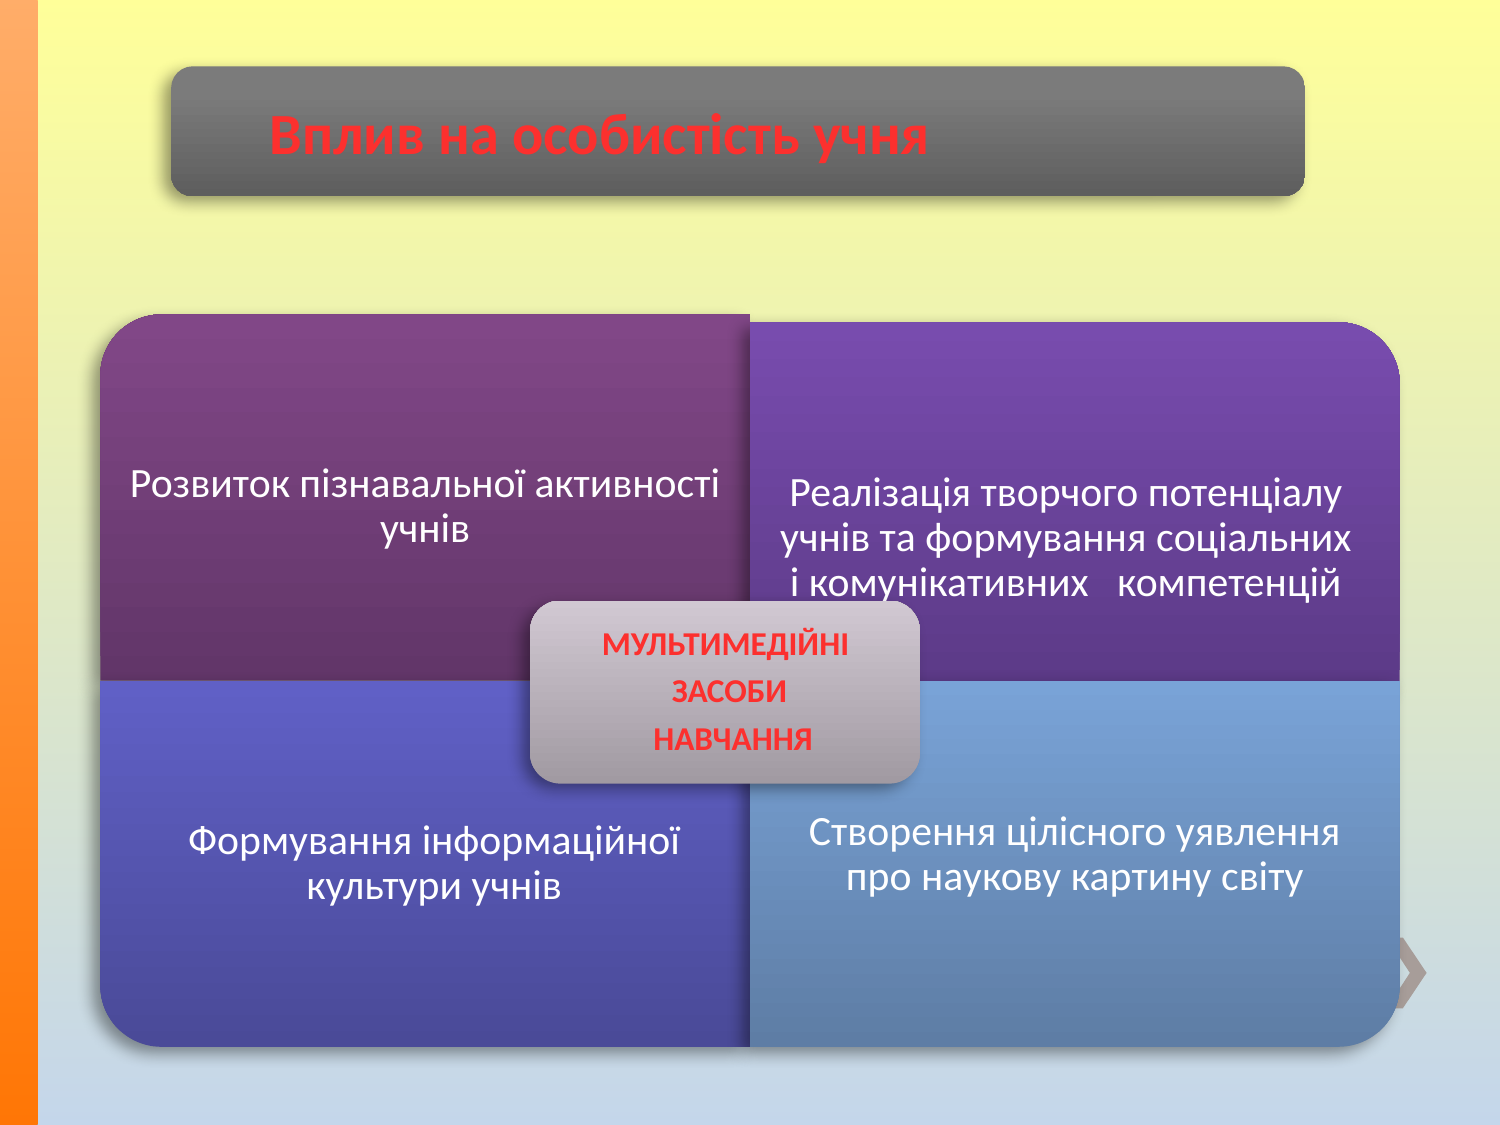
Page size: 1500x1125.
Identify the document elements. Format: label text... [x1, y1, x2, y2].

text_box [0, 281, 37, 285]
text_box Вплив на особистість учня [254, 88, 1046, 174]
text_box [171, 66, 1306, 197]
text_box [100, 314, 1400, 1048]
